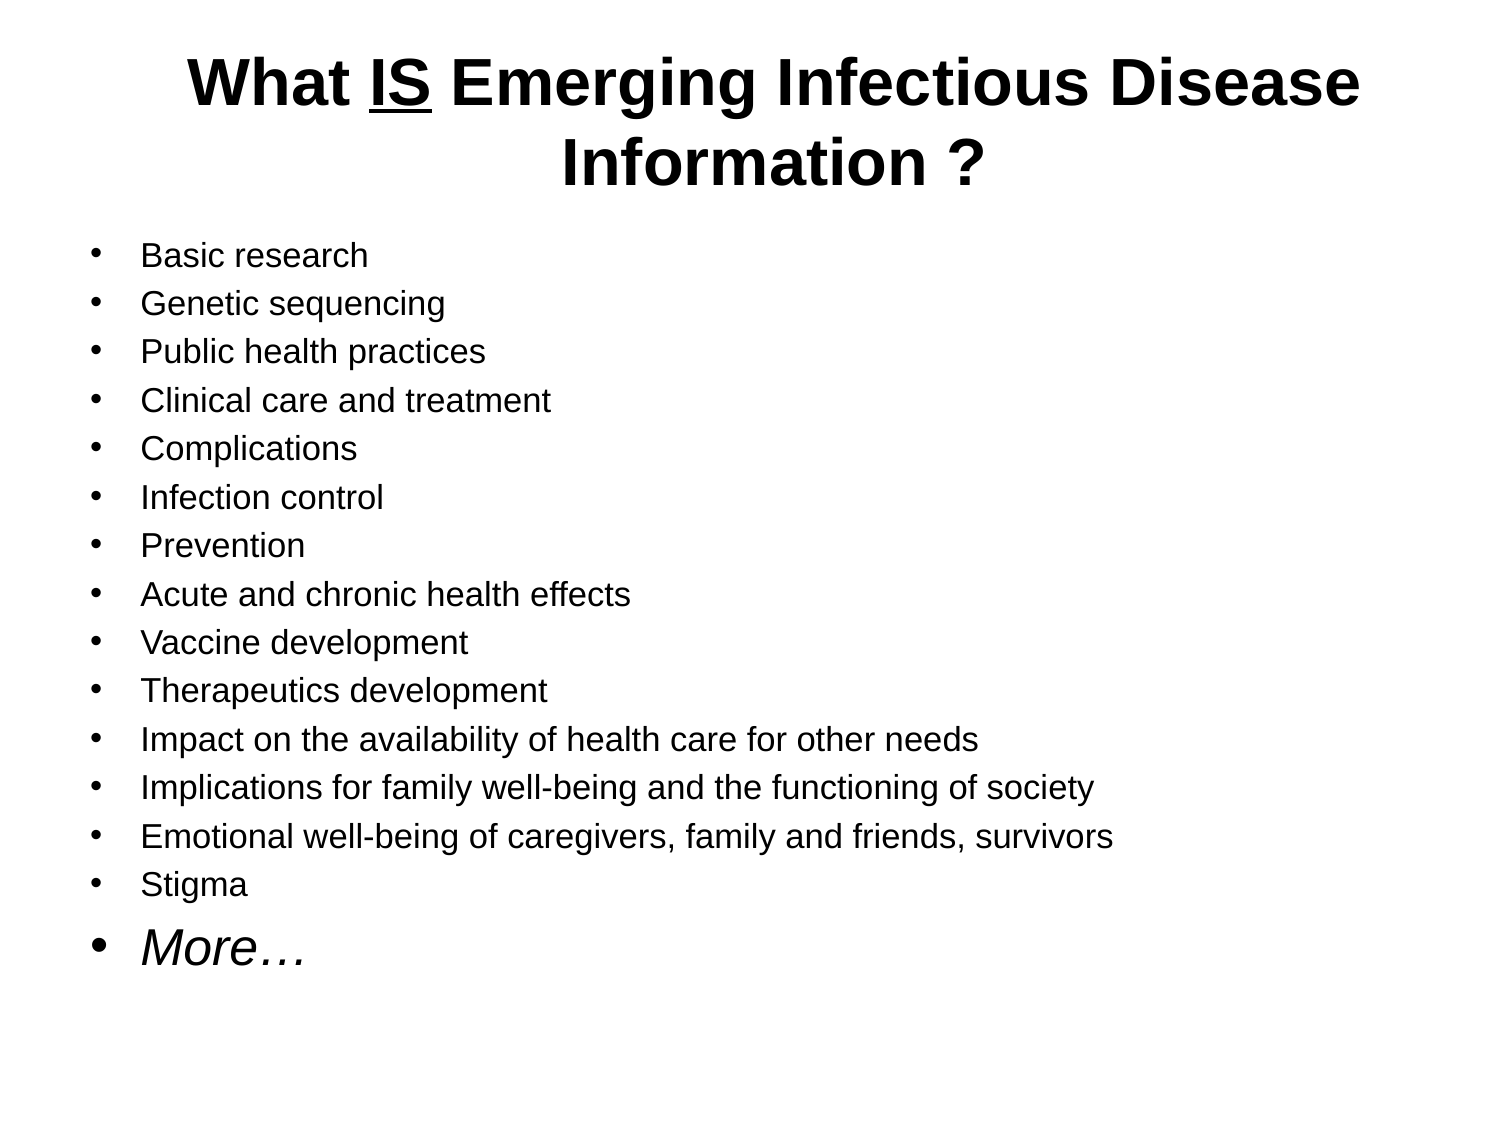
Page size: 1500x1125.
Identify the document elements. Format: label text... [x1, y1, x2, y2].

list Basic research Genetic sequencing Public health practices Clinical care and treatment Complications Infection control Prevention Acute and chronic health effects Vaccine development Therapeutics development Impact on the availability of health care for other needs Implications for family well-being and the functioning of society Emotional well-being of caregivers, family and friends, survivors Stigma More… [75, 224, 1425, 985]
title What IS Emerging Infectious Disease Information ? [24, 24, 1500, 213]
